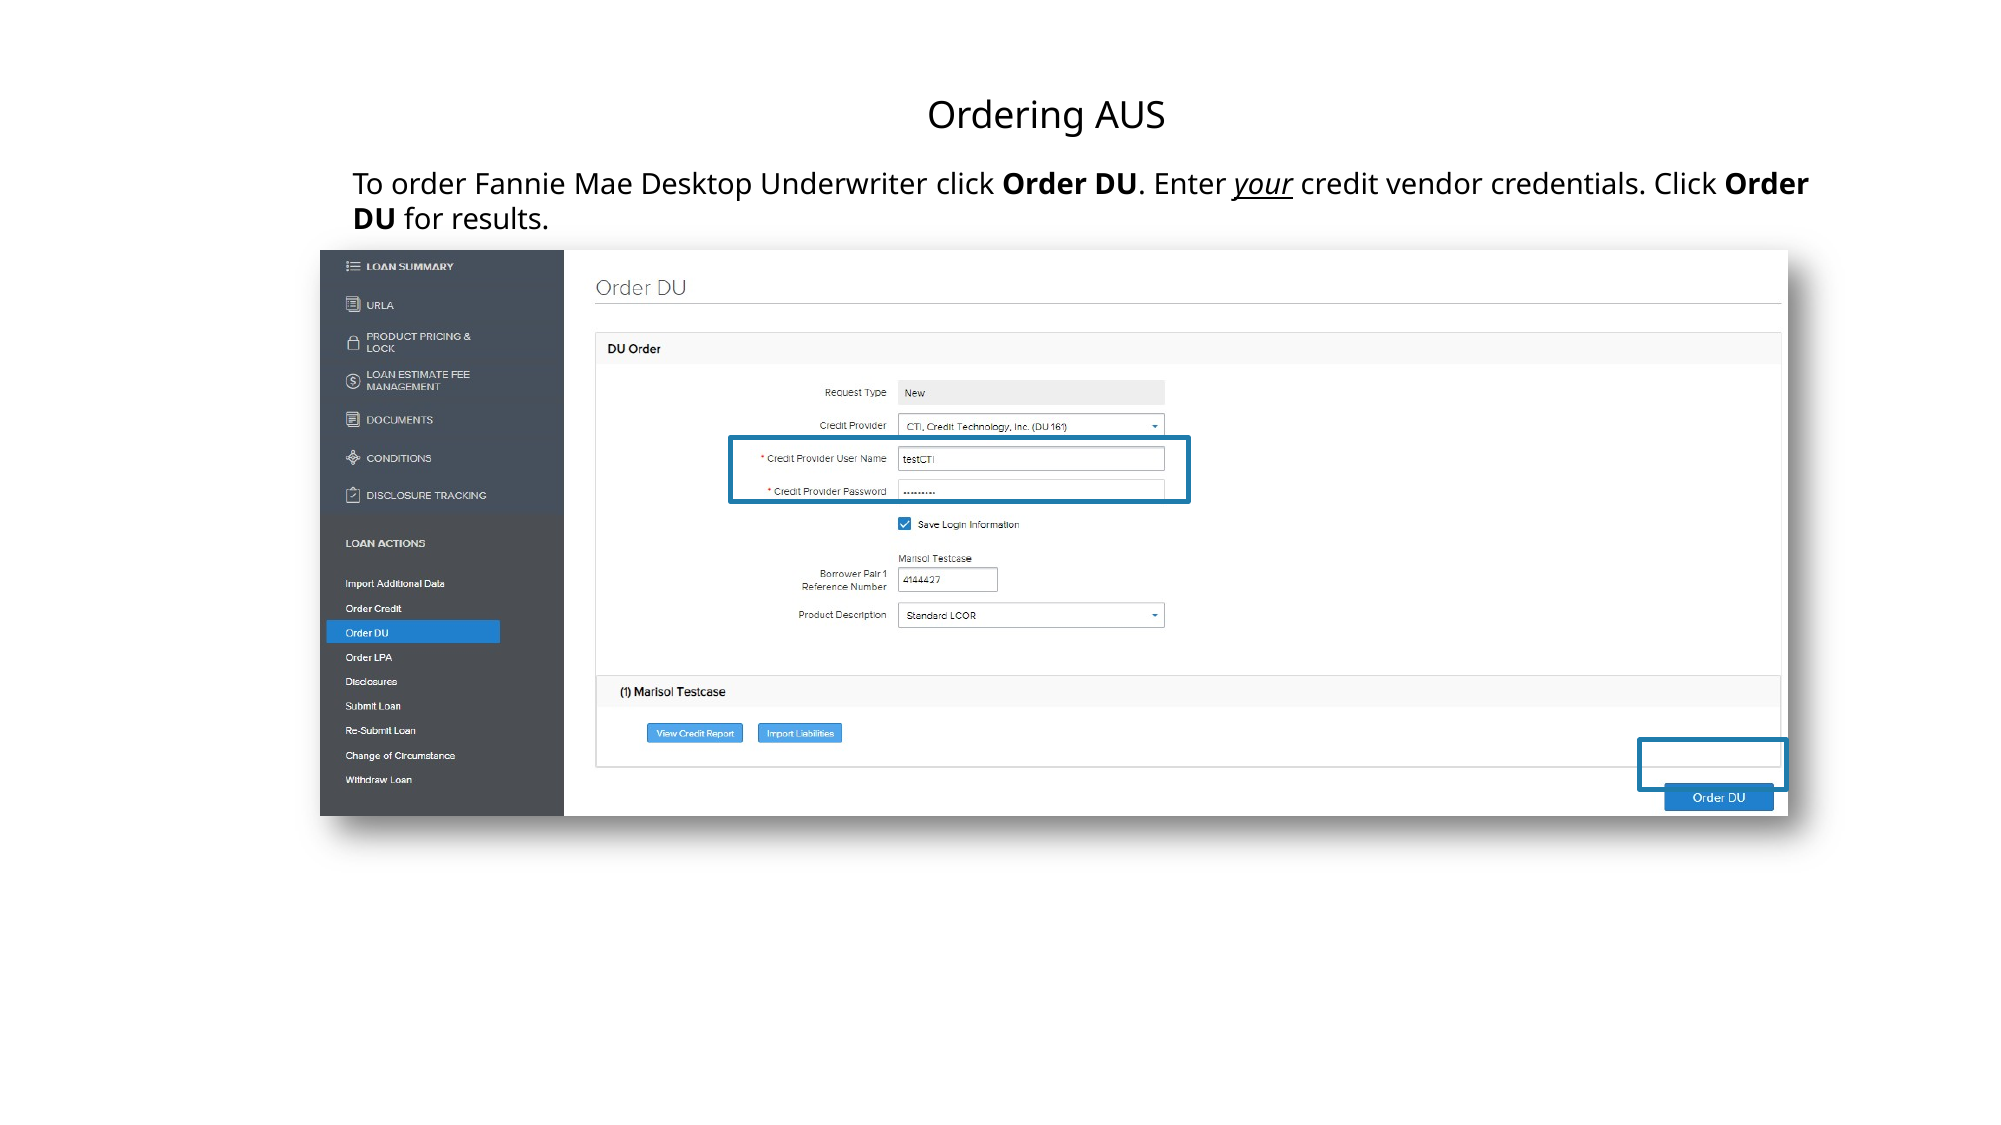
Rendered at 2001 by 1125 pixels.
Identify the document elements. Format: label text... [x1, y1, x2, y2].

title Ordering AUS [641, 74, 1417, 217]
text_box To order Fannie Mae Desktop Underwriter click Order DU. Enter your credit vendor credentials. Click Order DU for results. [1417, 163, 1814, 217]
text_box To order Fannie Mae Desktop Underwriter click Order DU. Enter your credit vendor credentials. Click Order DU for results. [350, 163, 641, 217]
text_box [287, 218, 1853, 881]
